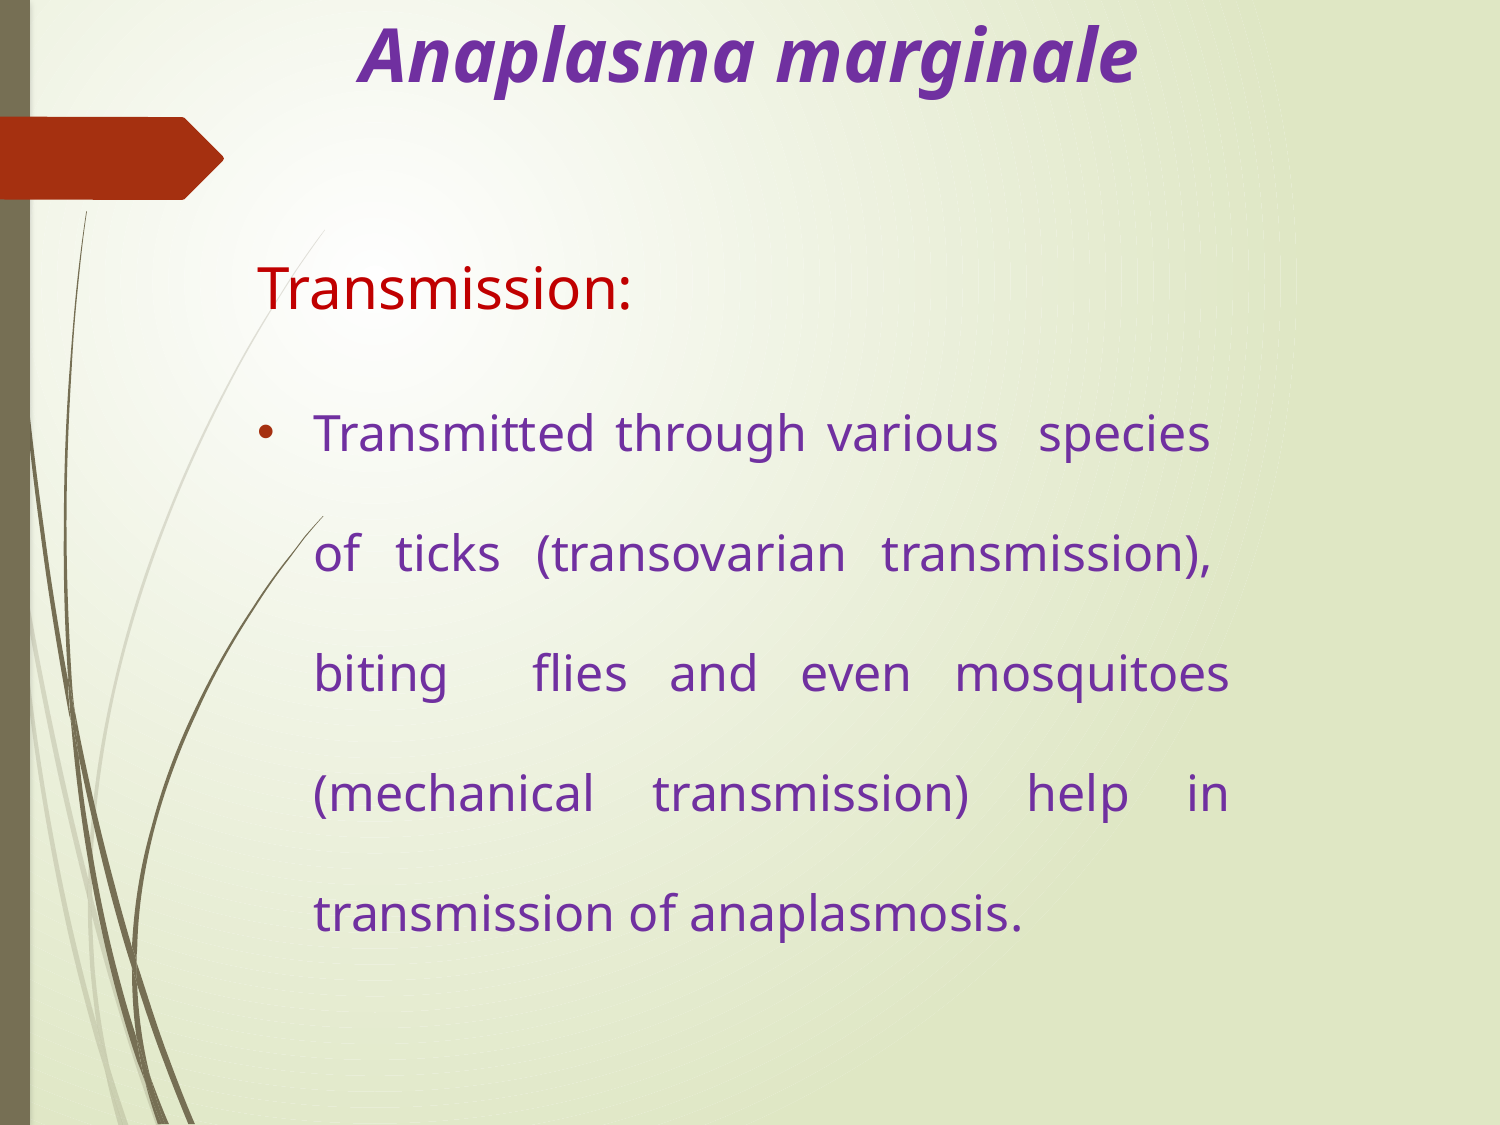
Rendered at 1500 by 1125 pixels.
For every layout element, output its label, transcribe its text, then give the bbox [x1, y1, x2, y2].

title Anaplasma marginale [0, 0, 1500, 263]
list Transmission: Transmitted through various species of ticks (transovarian transmission), biting flies and even mosquitoes (mechanical transmission) help in transmission of anaplasmosis. [242, 162, 1247, 1125]
